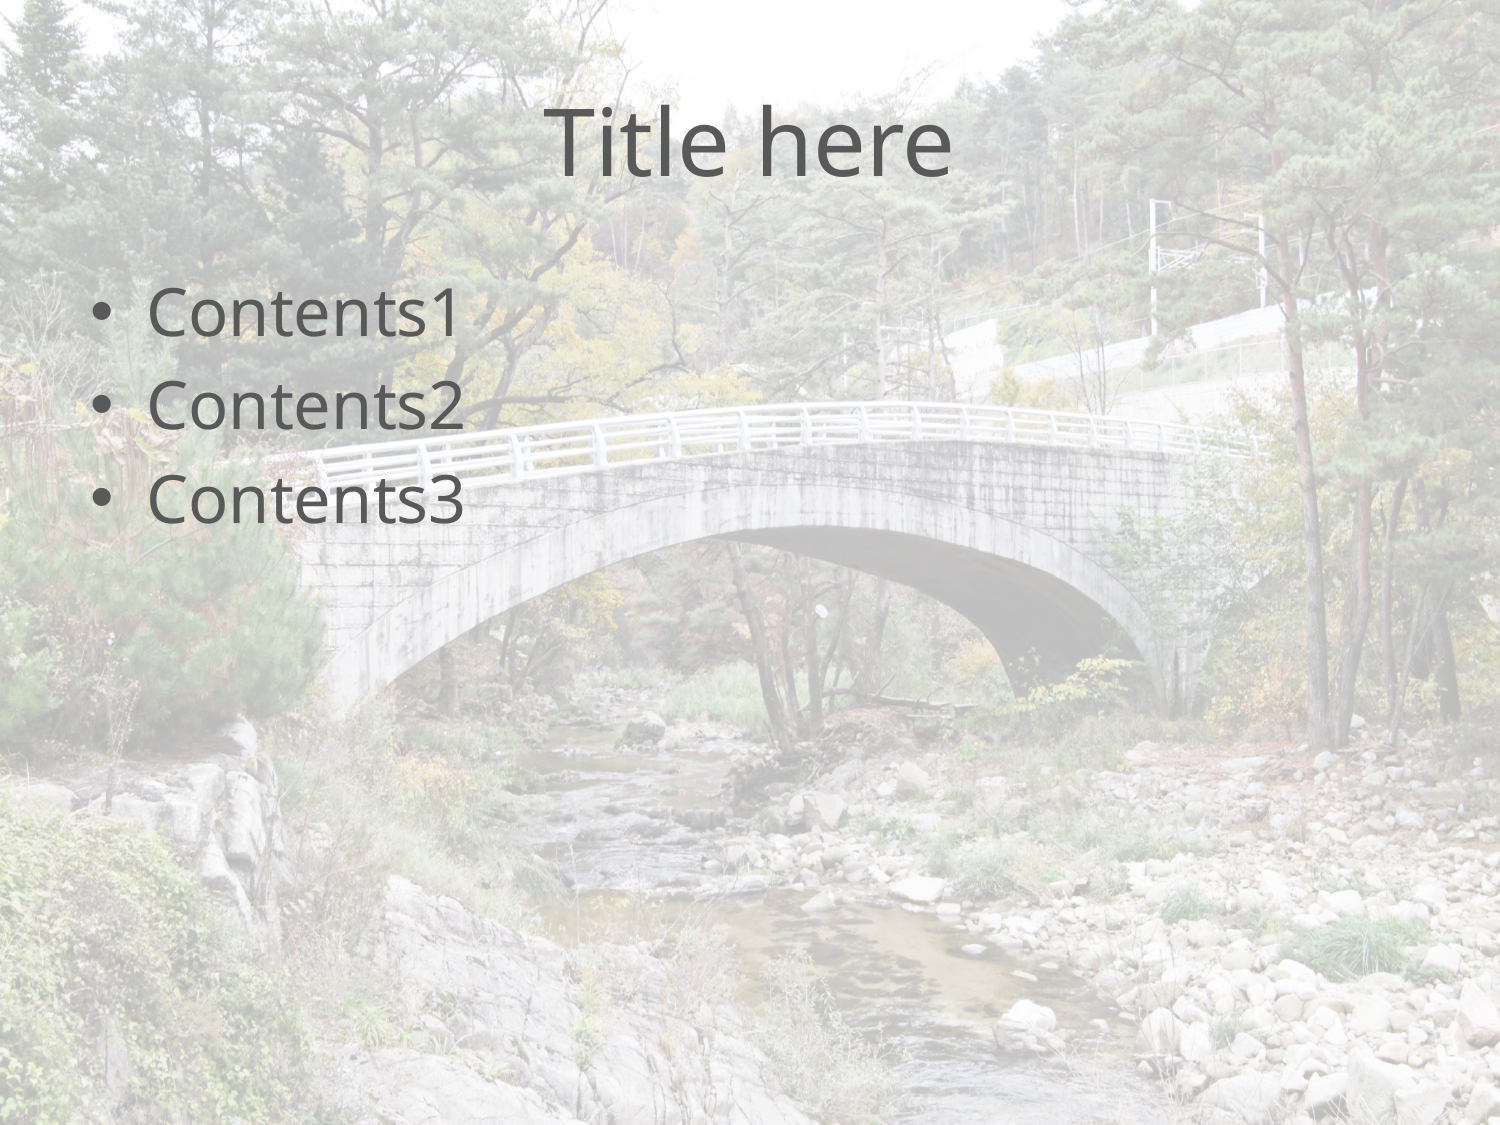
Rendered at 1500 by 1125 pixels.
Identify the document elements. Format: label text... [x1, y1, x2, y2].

list Contents1 Contents2 Contents3 [75, 262, 1425, 1005]
title Title here [75, 45, 1425, 233]
text_box [0, 0, 1500, 1125]
